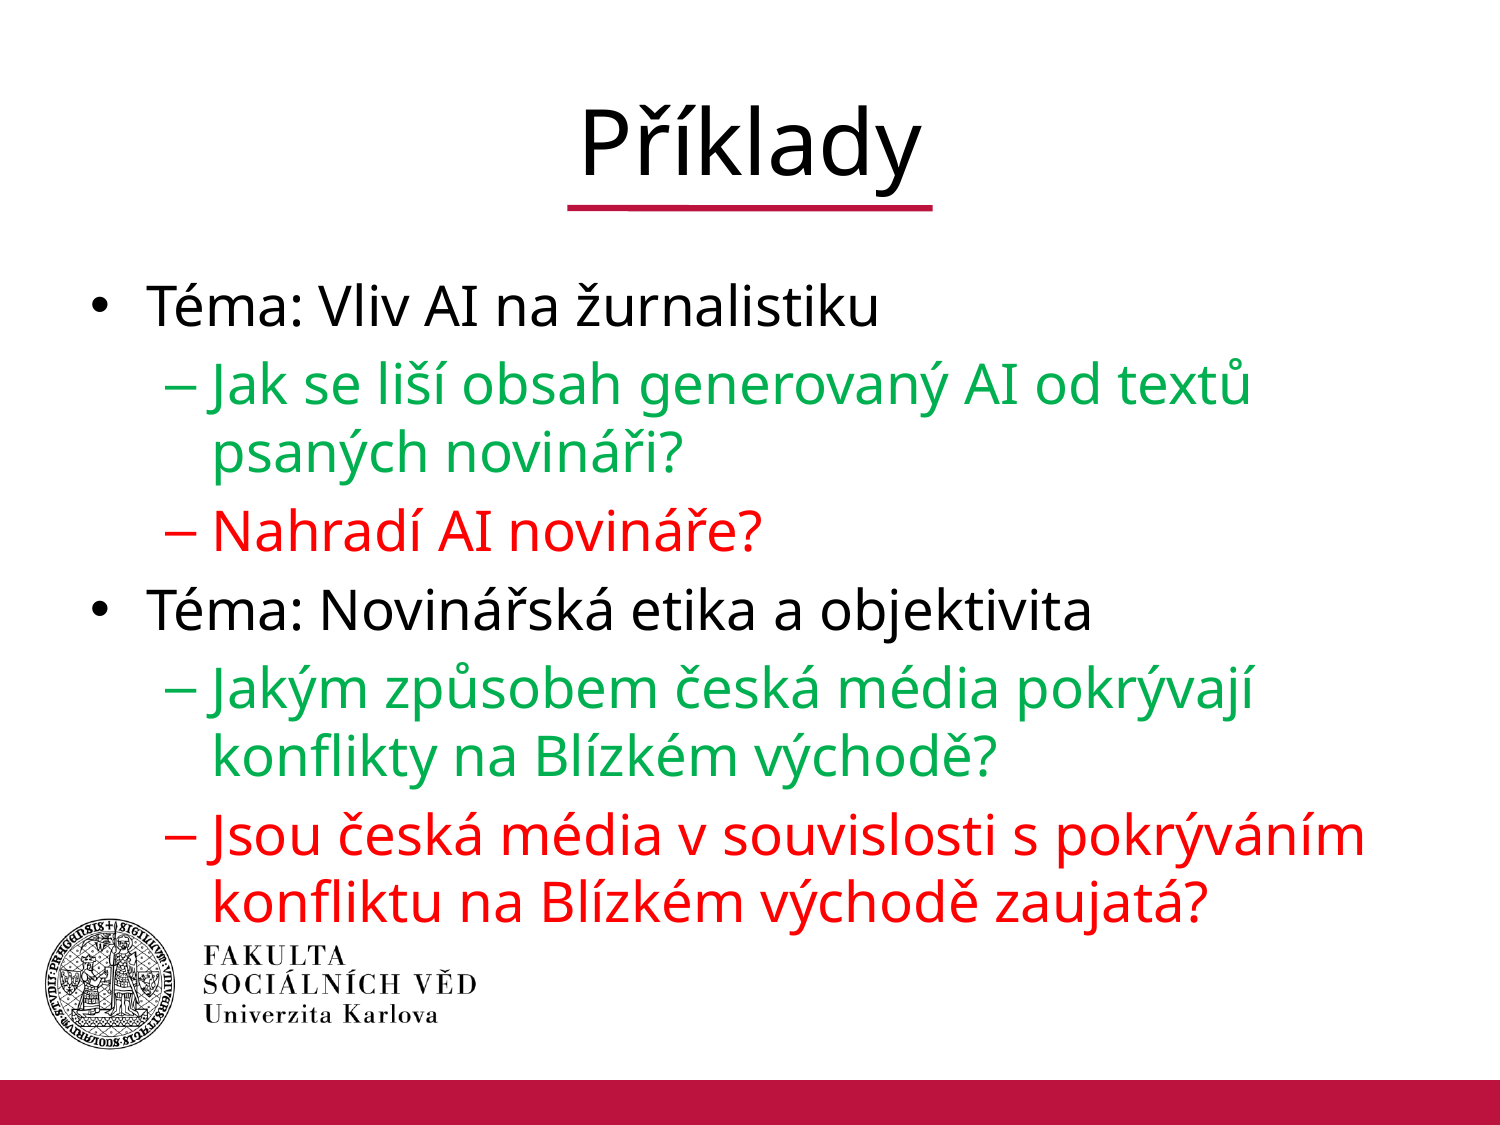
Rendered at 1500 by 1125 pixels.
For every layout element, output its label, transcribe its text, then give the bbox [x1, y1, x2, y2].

picture [41, 916, 479, 1051]
title Příklady [75, 45, 1425, 233]
list Téma: Vliv AI na žurnalistiku Jak se liší obsah generovaný AI od textů psaných novináři? Nahradí AI novináře? Téma: Novinářská etika a objektivita Jakým způsobem česká média pokrývají konflikty na Blízkém východě? Jsou česká média v souvislosti s pokrýváním konfliktu na Blízkém východě zaujatá? [75, 262, 1425, 1005]
